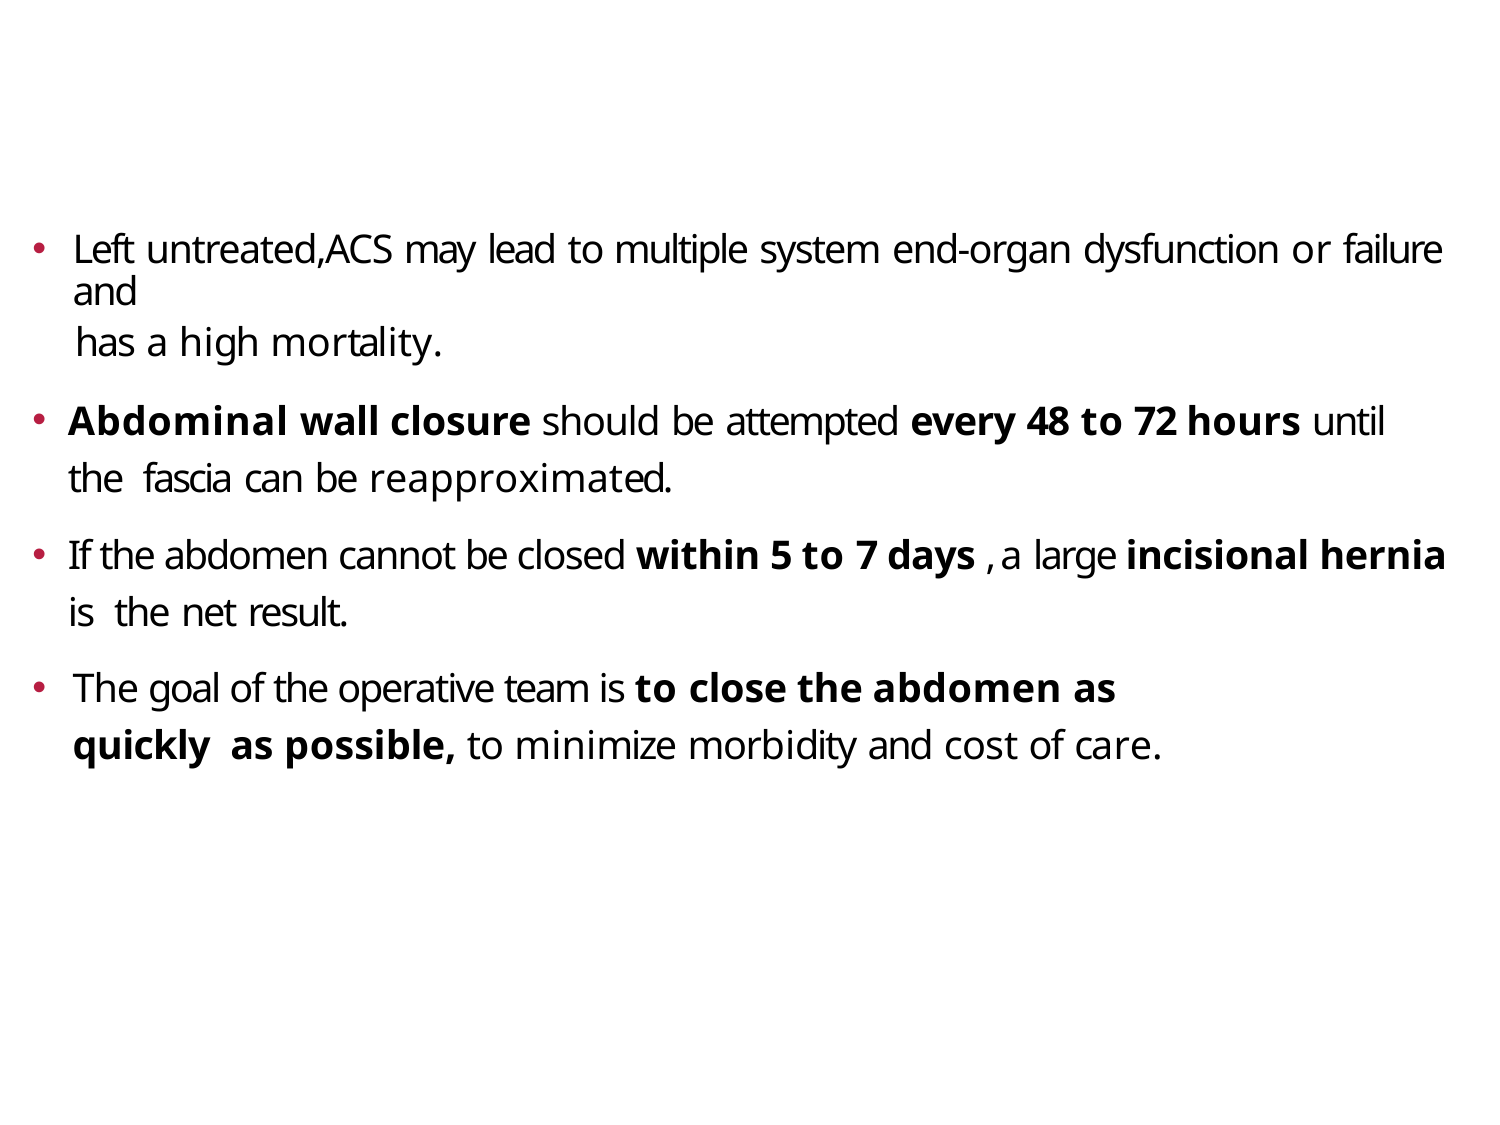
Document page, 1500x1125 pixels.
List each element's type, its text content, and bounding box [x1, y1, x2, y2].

text_box Left untreated,ACS may lead to multiple system end-organ dysfunction or failure and has a high mortality. Abdominal wall closure should be attempted every 48 to 72 hours until the fascia can be reapproximated. If the abdomen cannot be closed within 5 to 7 days , a large incisional hernia is the net result. The goal of the operative team is to close the abdomen as quickly as possible, to minimize morbidity and cost of care. [30, 228, 1500, 768]
